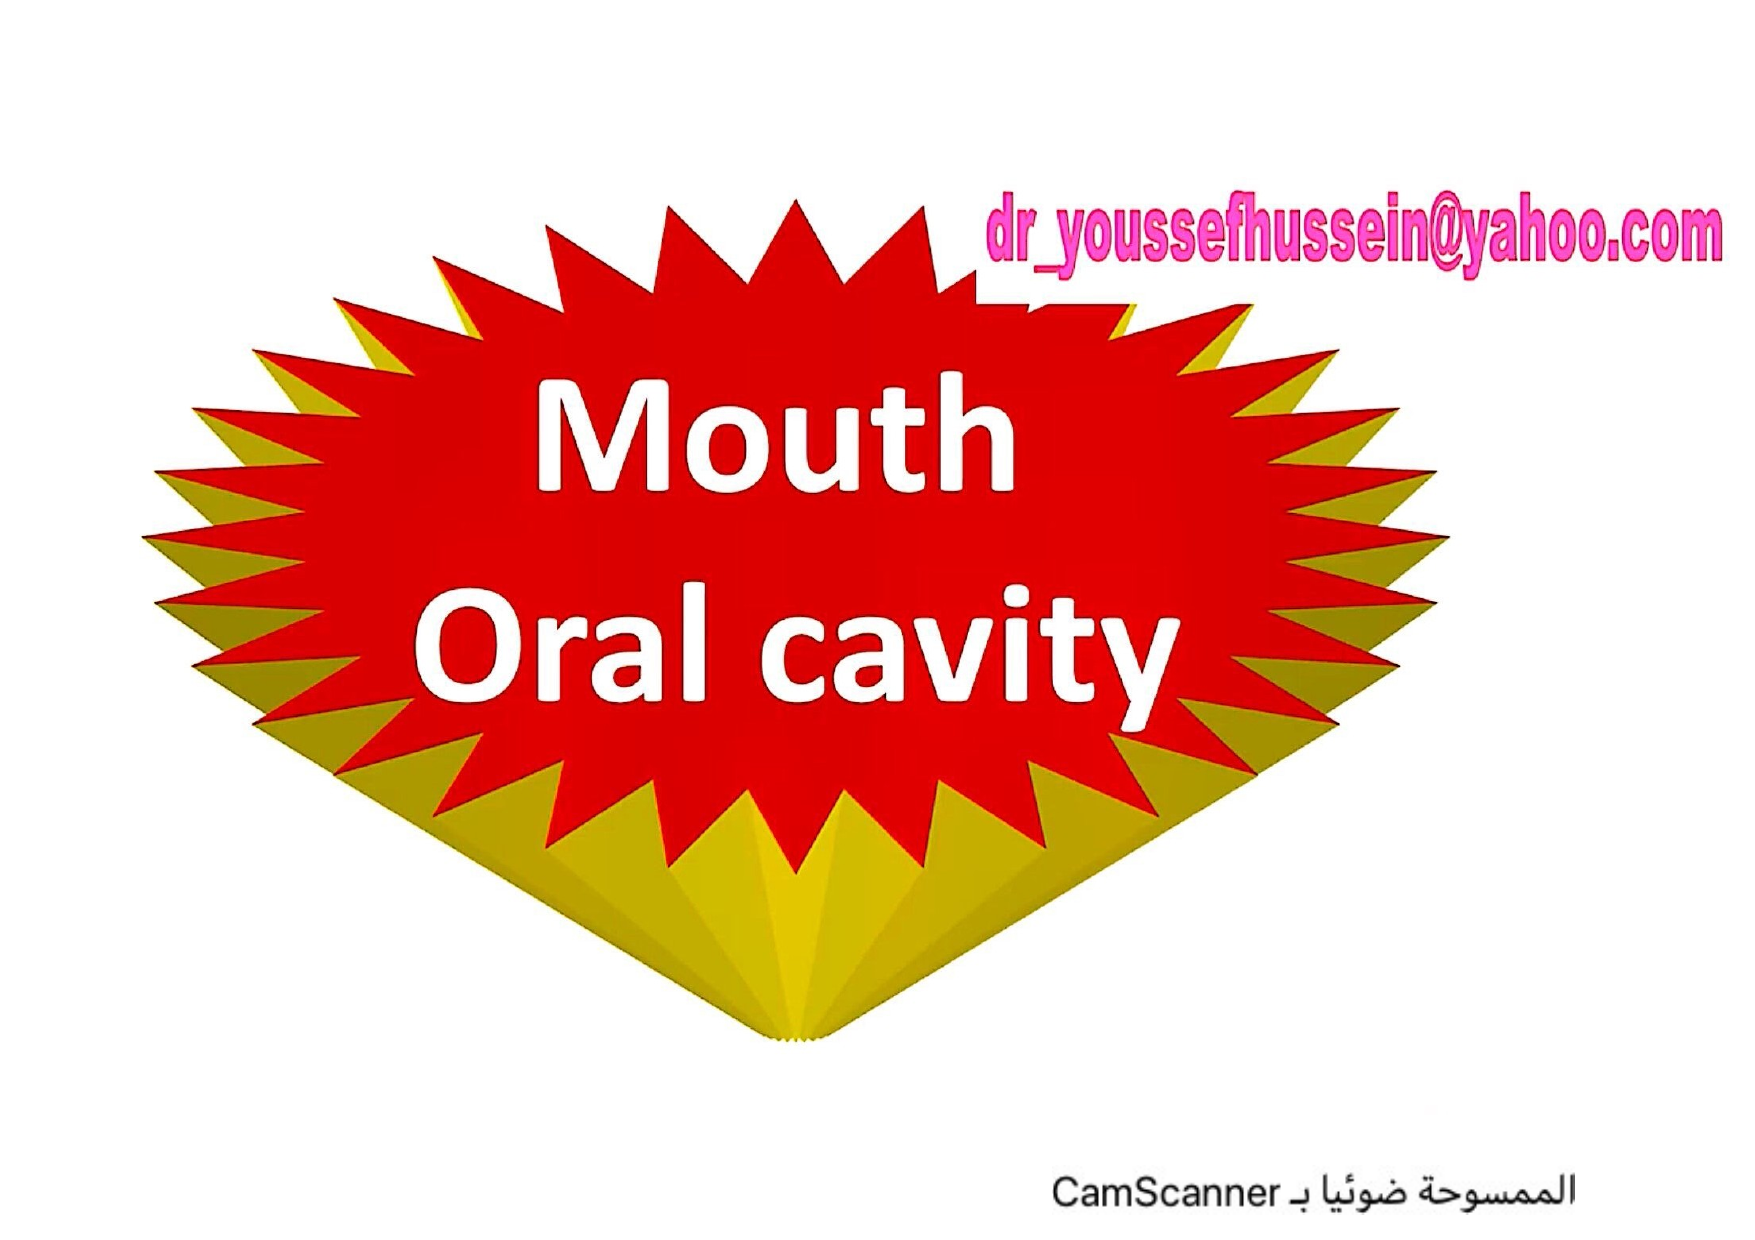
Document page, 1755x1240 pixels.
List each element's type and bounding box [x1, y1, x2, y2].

picture [138, 176, 1730, 1115]
picture [1052, 1165, 1575, 1215]
